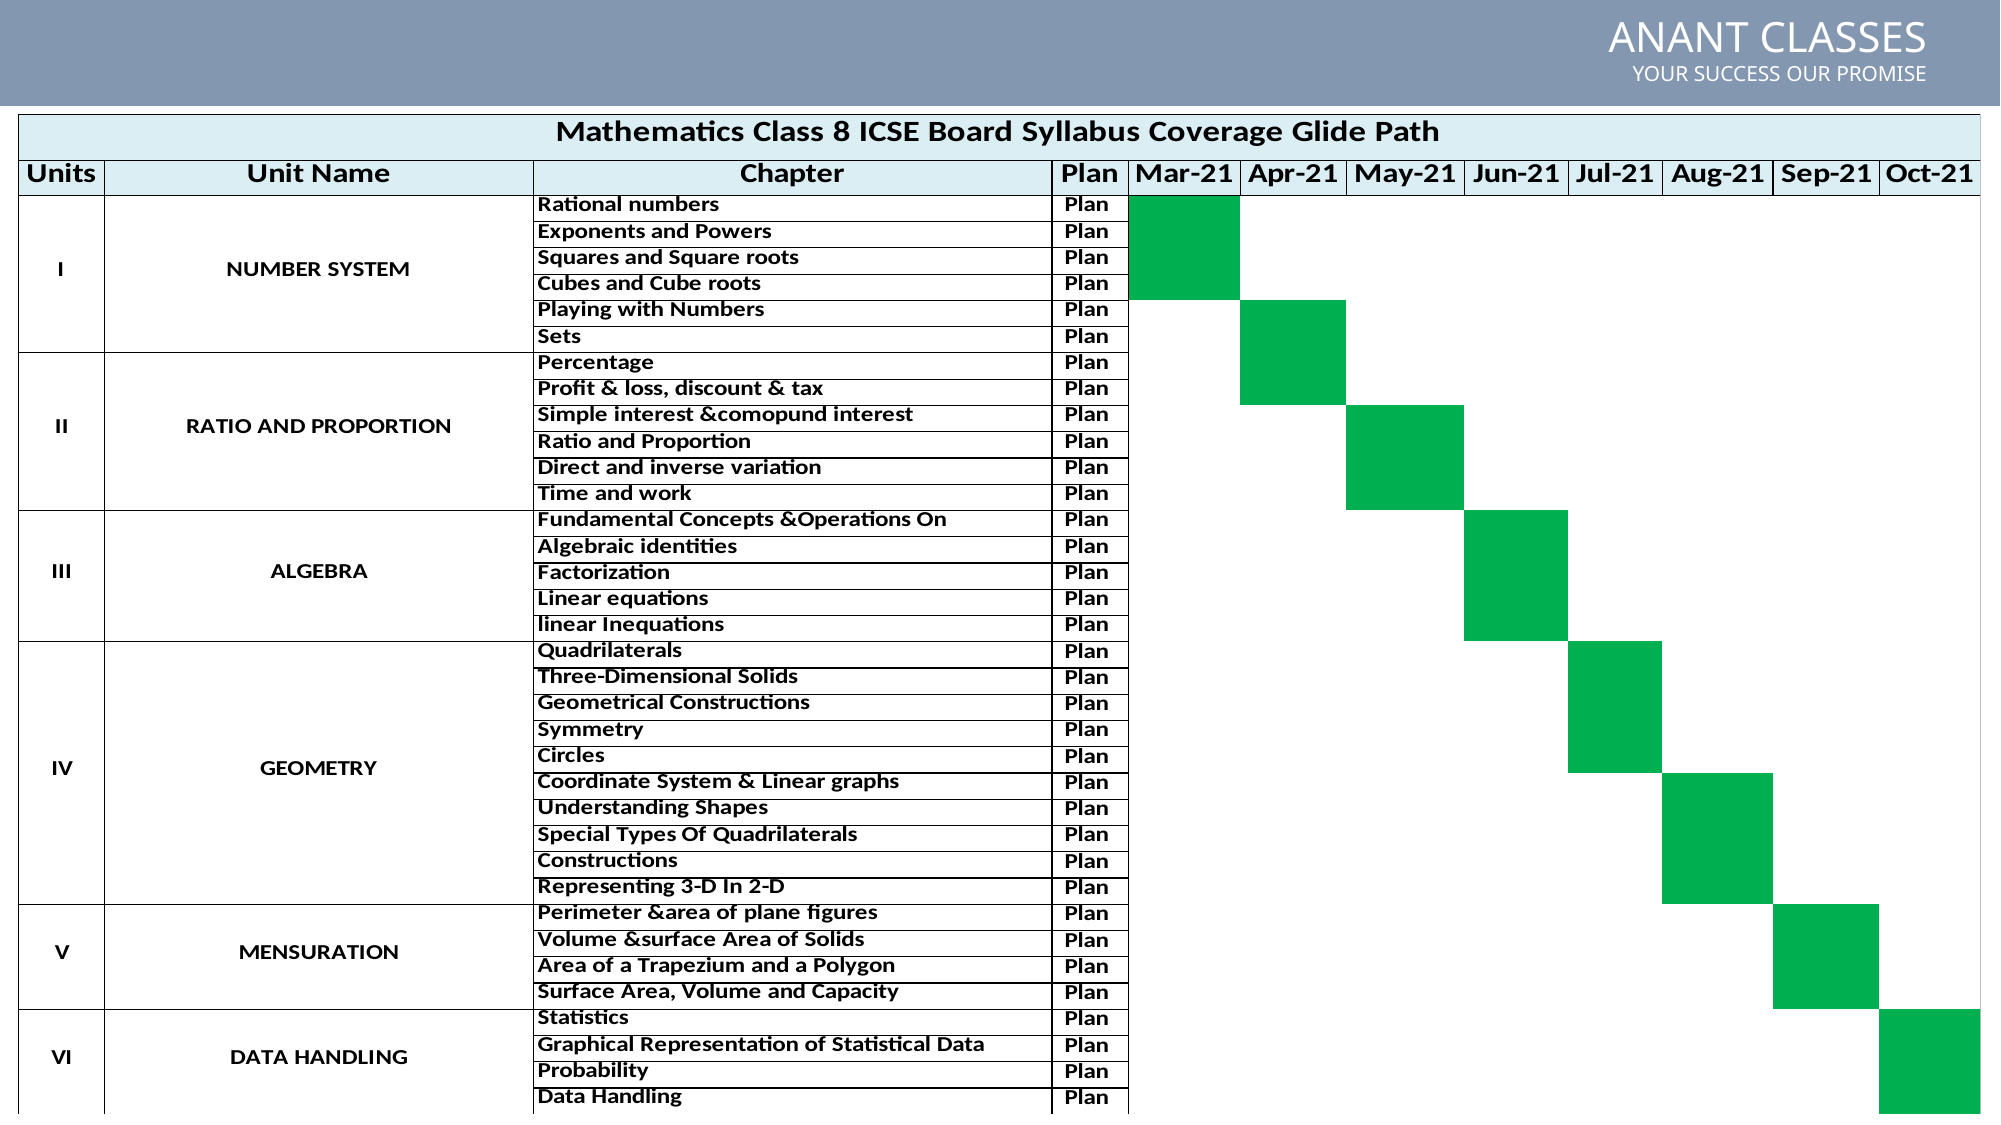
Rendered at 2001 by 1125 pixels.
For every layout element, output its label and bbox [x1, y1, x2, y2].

picture [17, 114, 1982, 1115]
